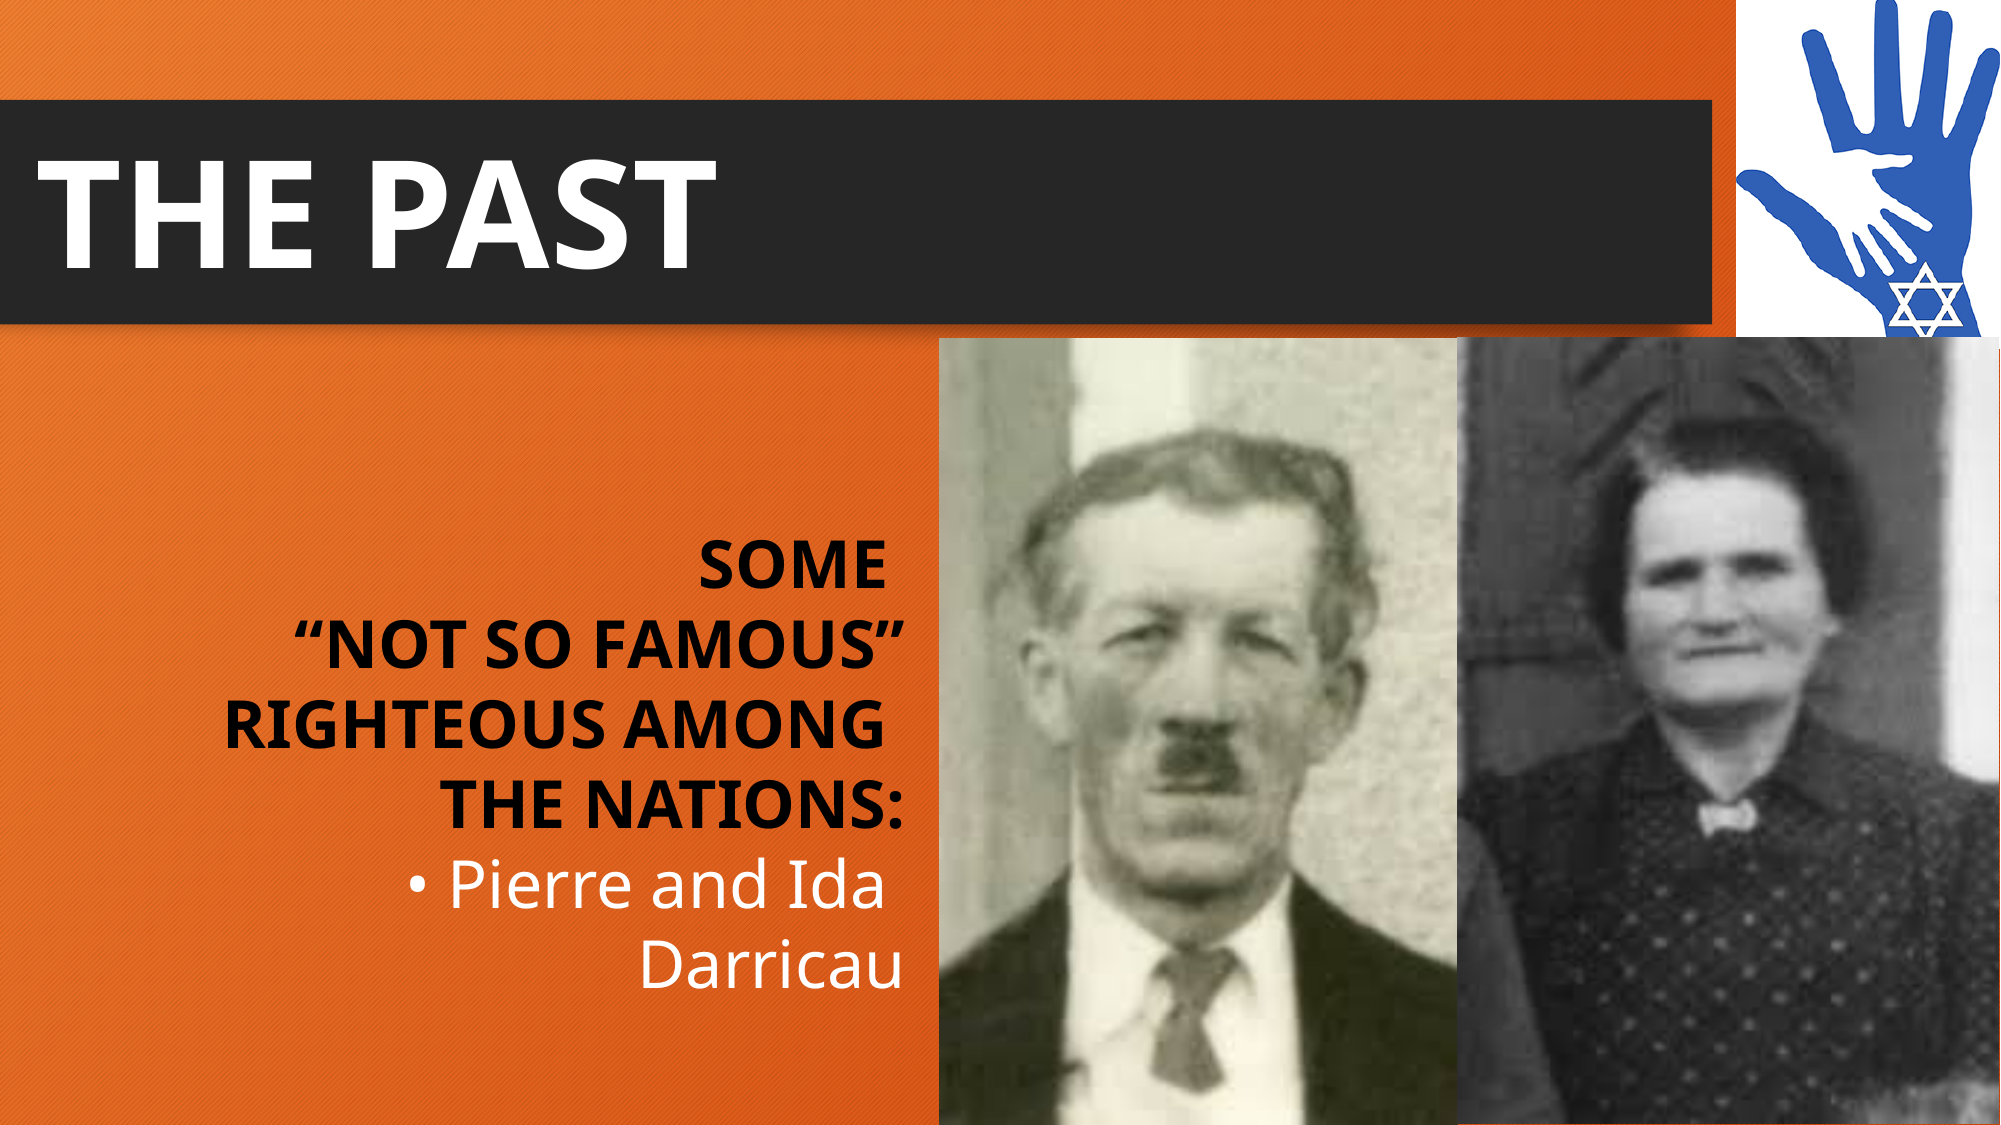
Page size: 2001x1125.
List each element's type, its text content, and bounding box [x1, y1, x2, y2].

picture [0, 0, 2000, 1125]
text_box SOME “NOT SO FAMOUS” RIGHTEOUS AMONG THE NATIONS: • Pierre and Ida Darricau [35, 514, 921, 1013]
text_box THE PAST [20, 91, 786, 349]
